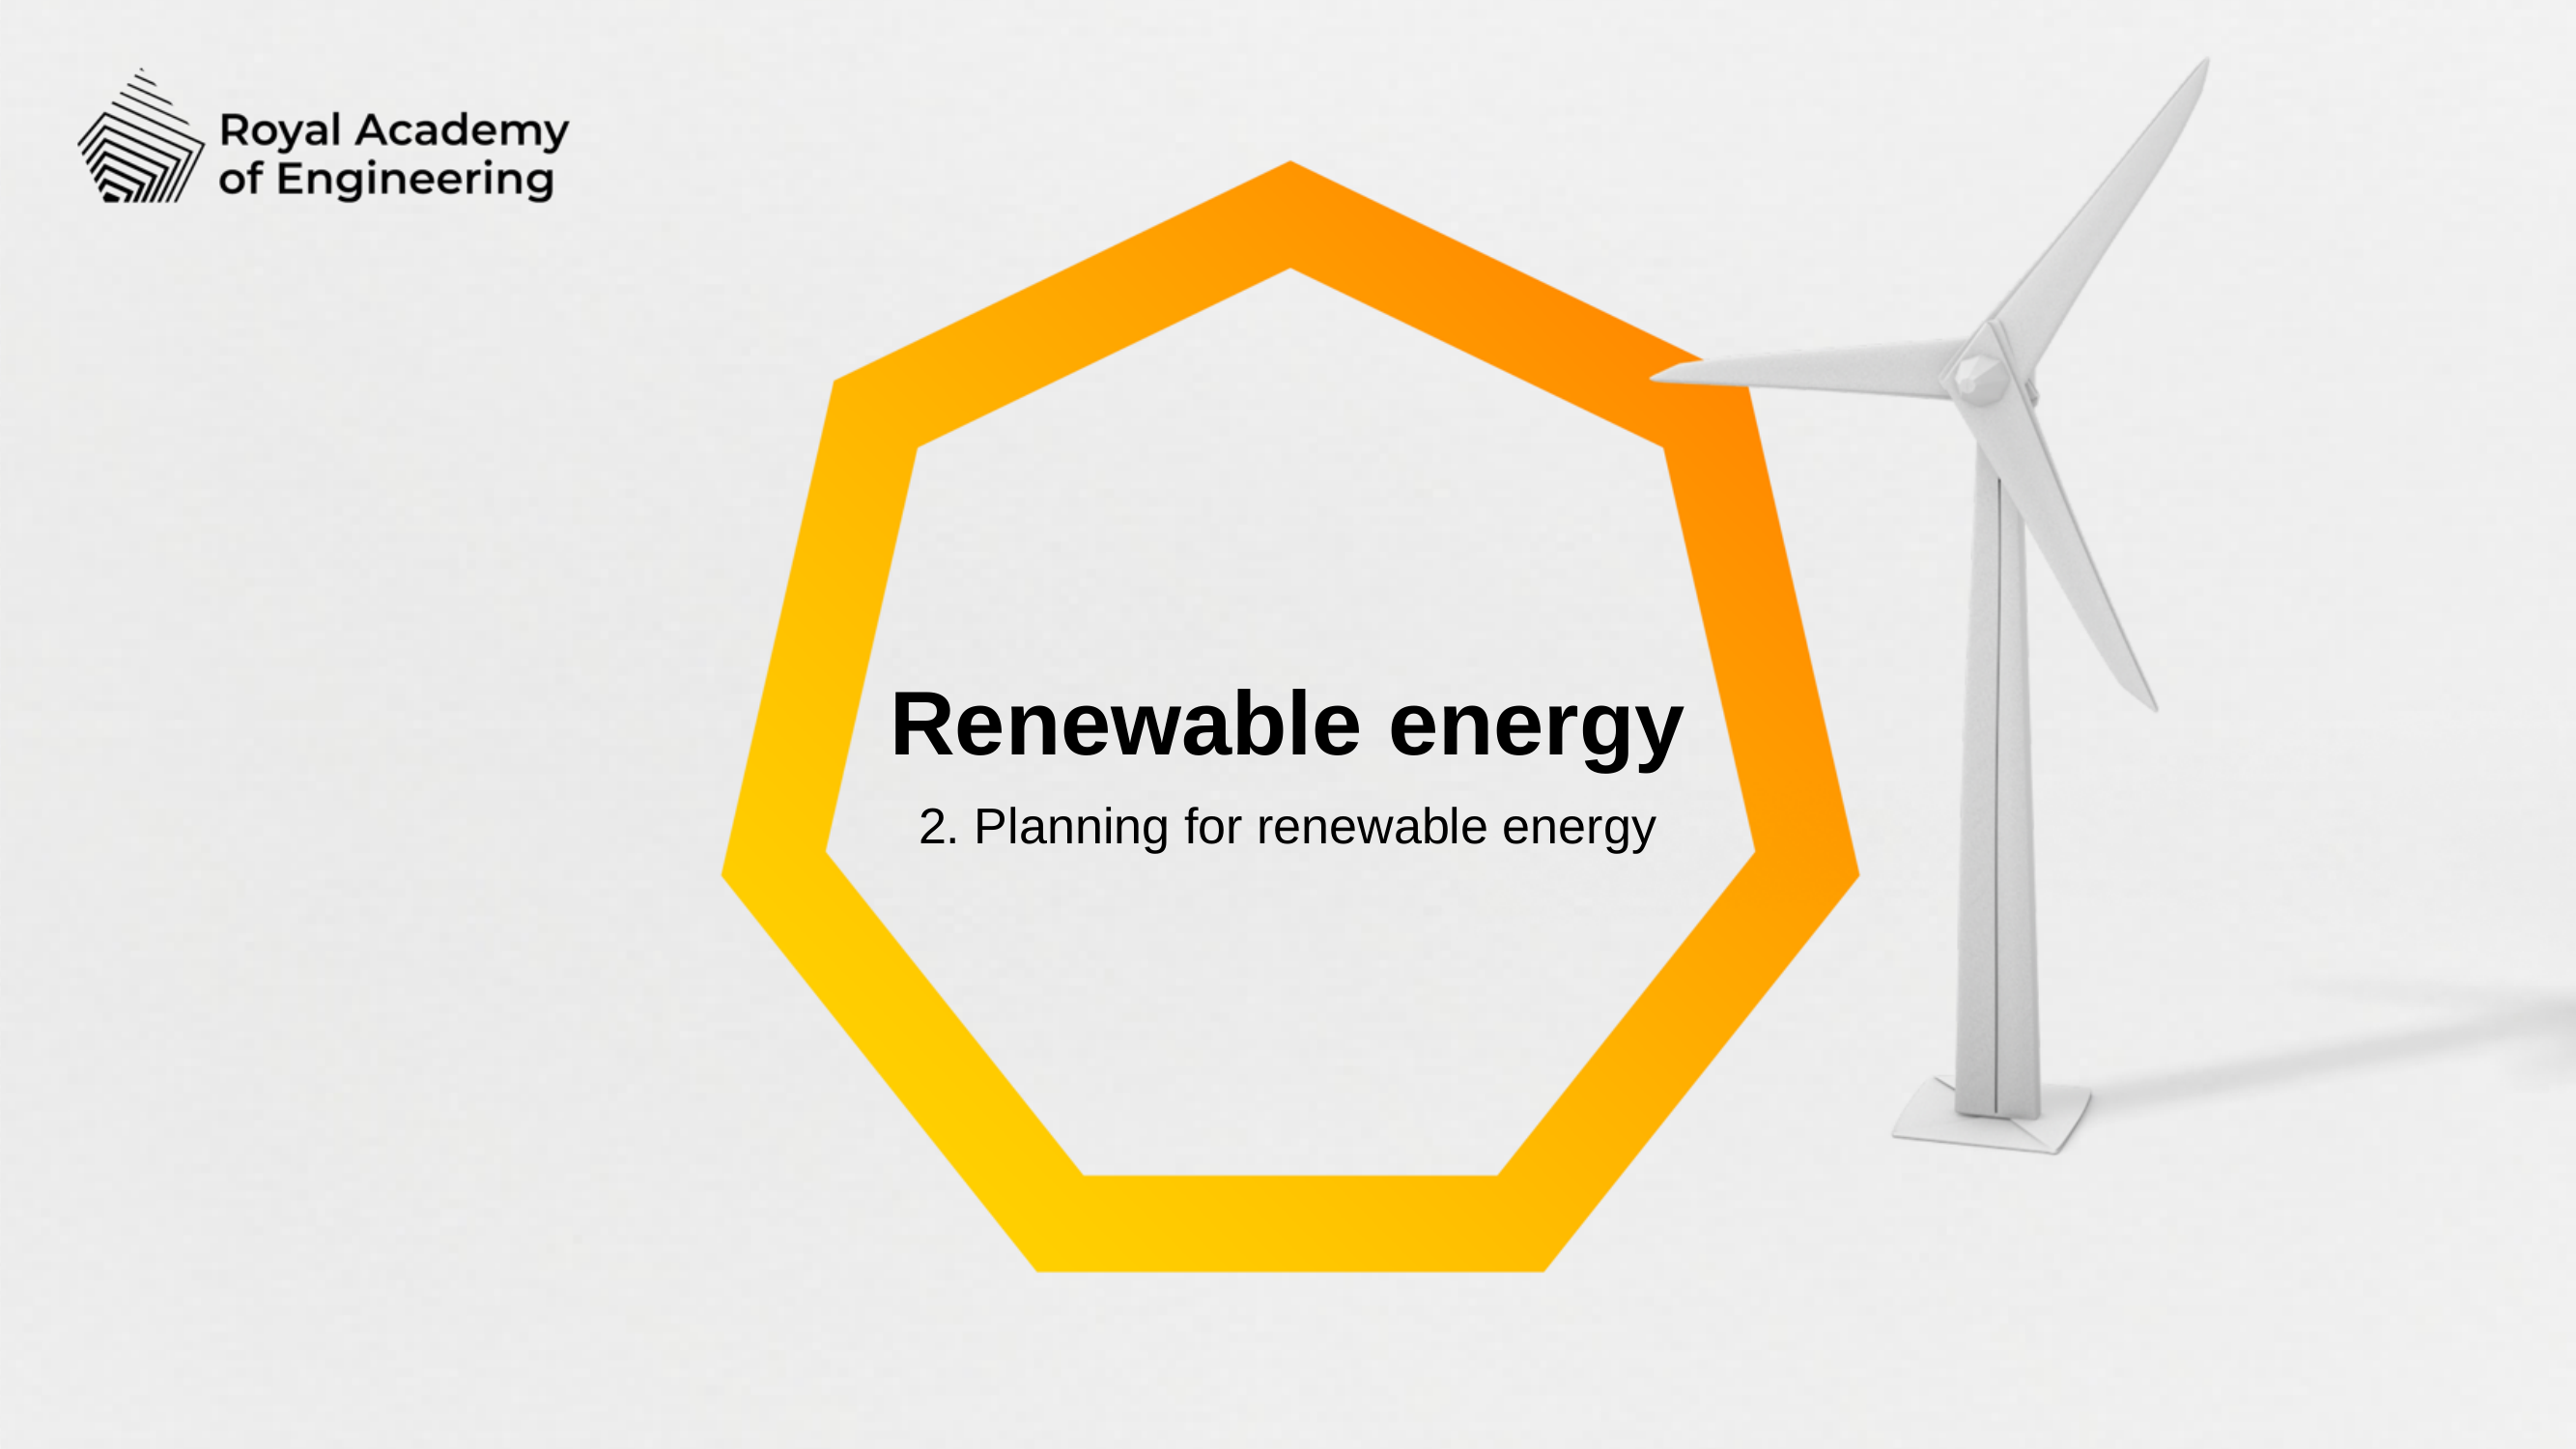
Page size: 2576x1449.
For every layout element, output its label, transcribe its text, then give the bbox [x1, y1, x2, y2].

text_box Renewable energy 2. Planning for renewable energy [796, 268, 1780, 1260]
picture [0, 0, 2576, 1449]
